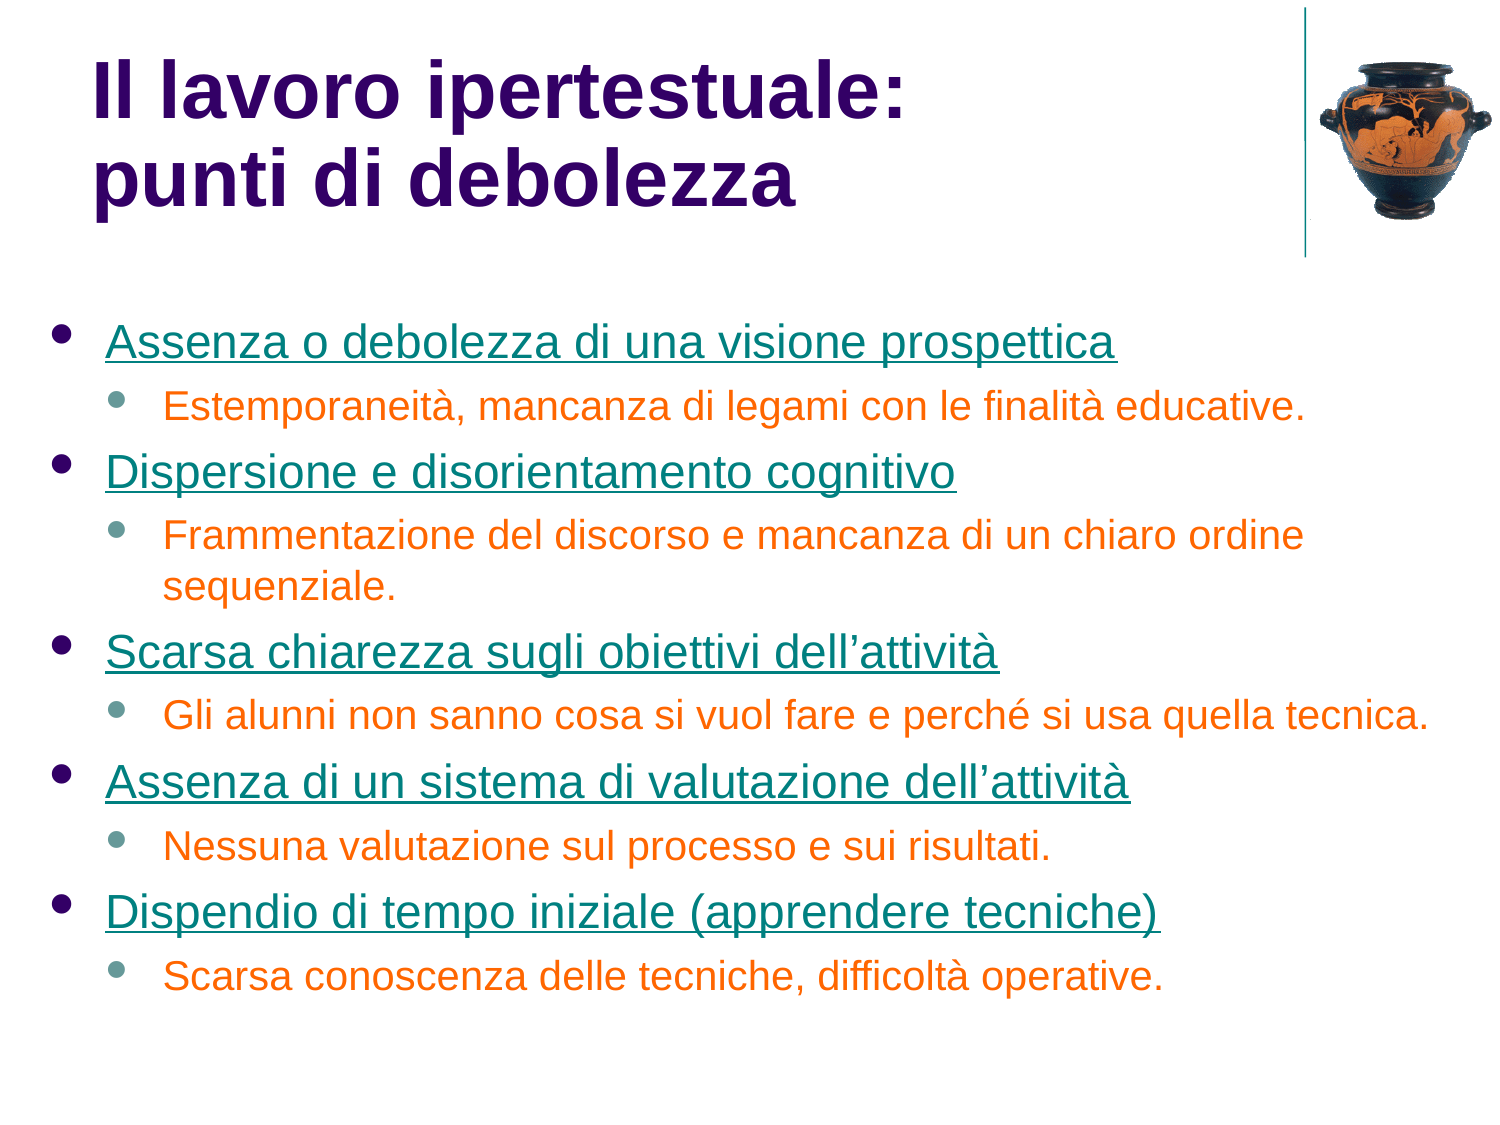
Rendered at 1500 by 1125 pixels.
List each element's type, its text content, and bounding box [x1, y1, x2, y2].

text_box Assenza o debolezza di una visione prospettica Estemporaneità, mancanza di legami con le finalità educative. Dispersione e disorientamento cognitivo Frammentazione del discorso e mancanza di un chiaro ordine sequenziale. Scarsa chiarezza sugli obiettivi dell’attività Gli alunni non sanno cosa si vuol fare e perché si usa quella tecnica. Assenza di un sistema di valutazione dell’attività Nessuna valutazione sul processo e sui risultati. Dispendio di tempo iniziale (apprendere tecniche) Scarsa conoscenza delle tecniche, difficoltà operative. [34, 302, 1447, 1073]
picture [1310, 42, 1500, 236]
text_box Il lavoro ipertestuale: punti di debolezza [76, 54, 1299, 232]
